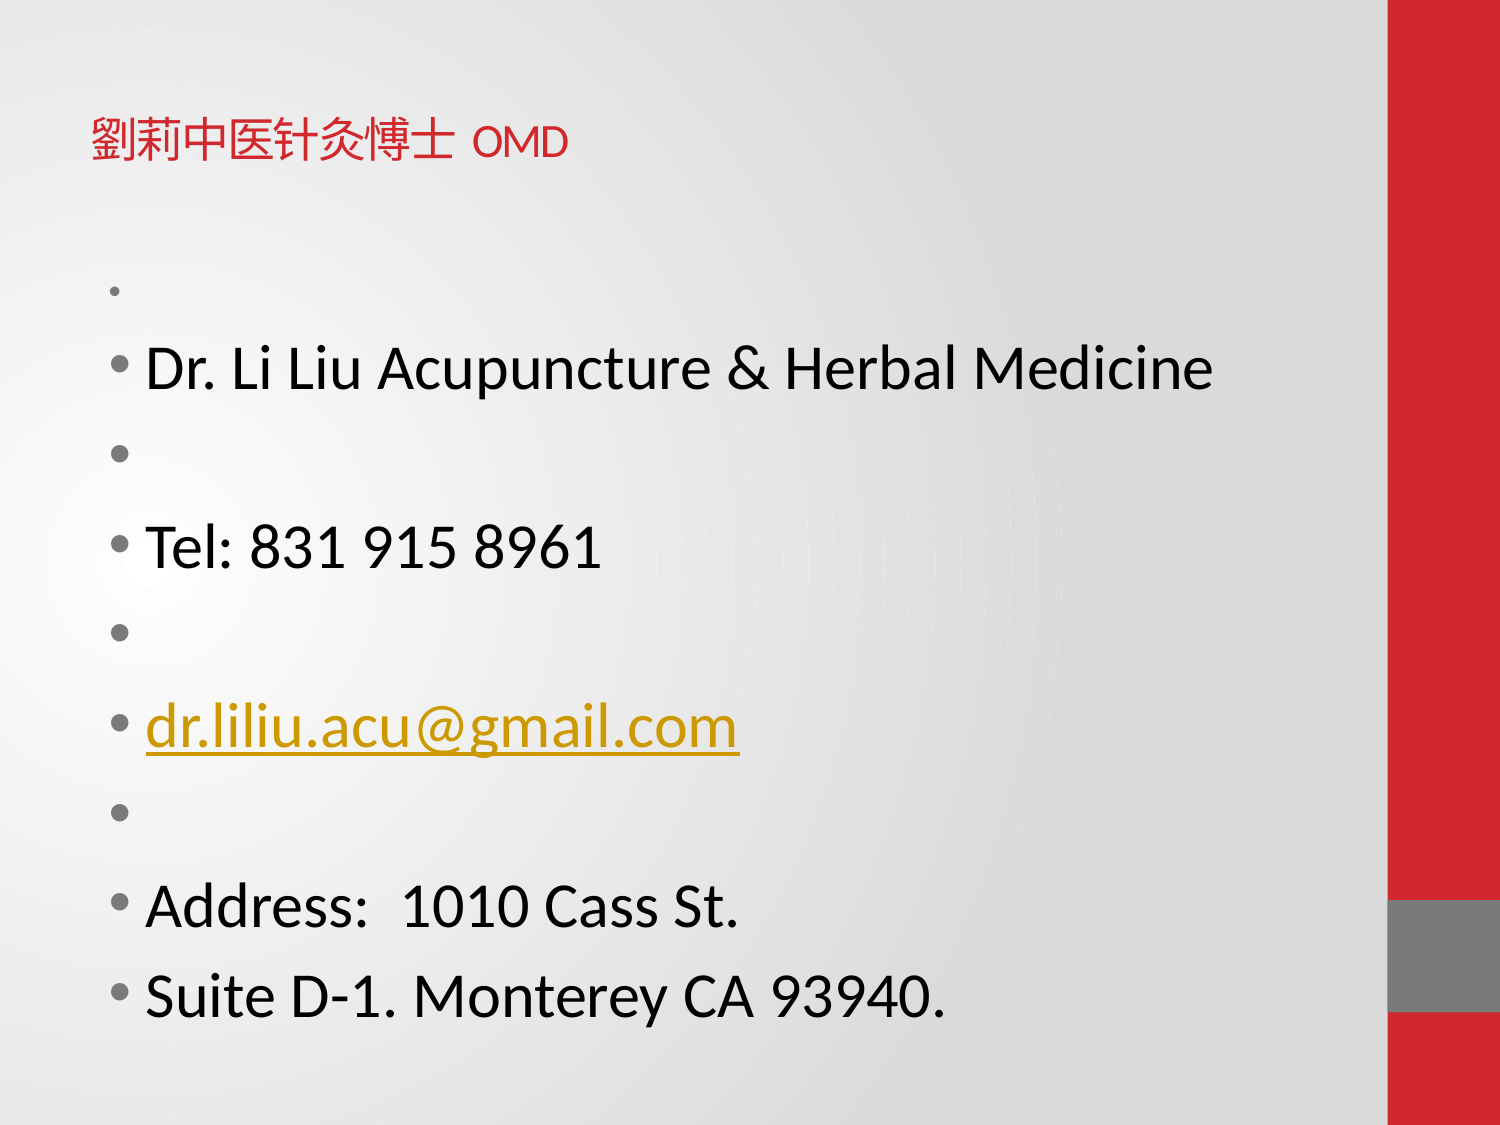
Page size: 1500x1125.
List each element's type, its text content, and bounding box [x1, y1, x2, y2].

list Dr. Li Liu Acupuncture & Herbal Medicine Tel: 831 915 8961 dr.liliu.acu@gmail.com Address: 1010 Cass St. Suite D-1. Monterey CA 93940. [75, 262, 1325, 1050]
title 劉莉中医针灸愽士 OMD [75, 45, 1325, 233]
